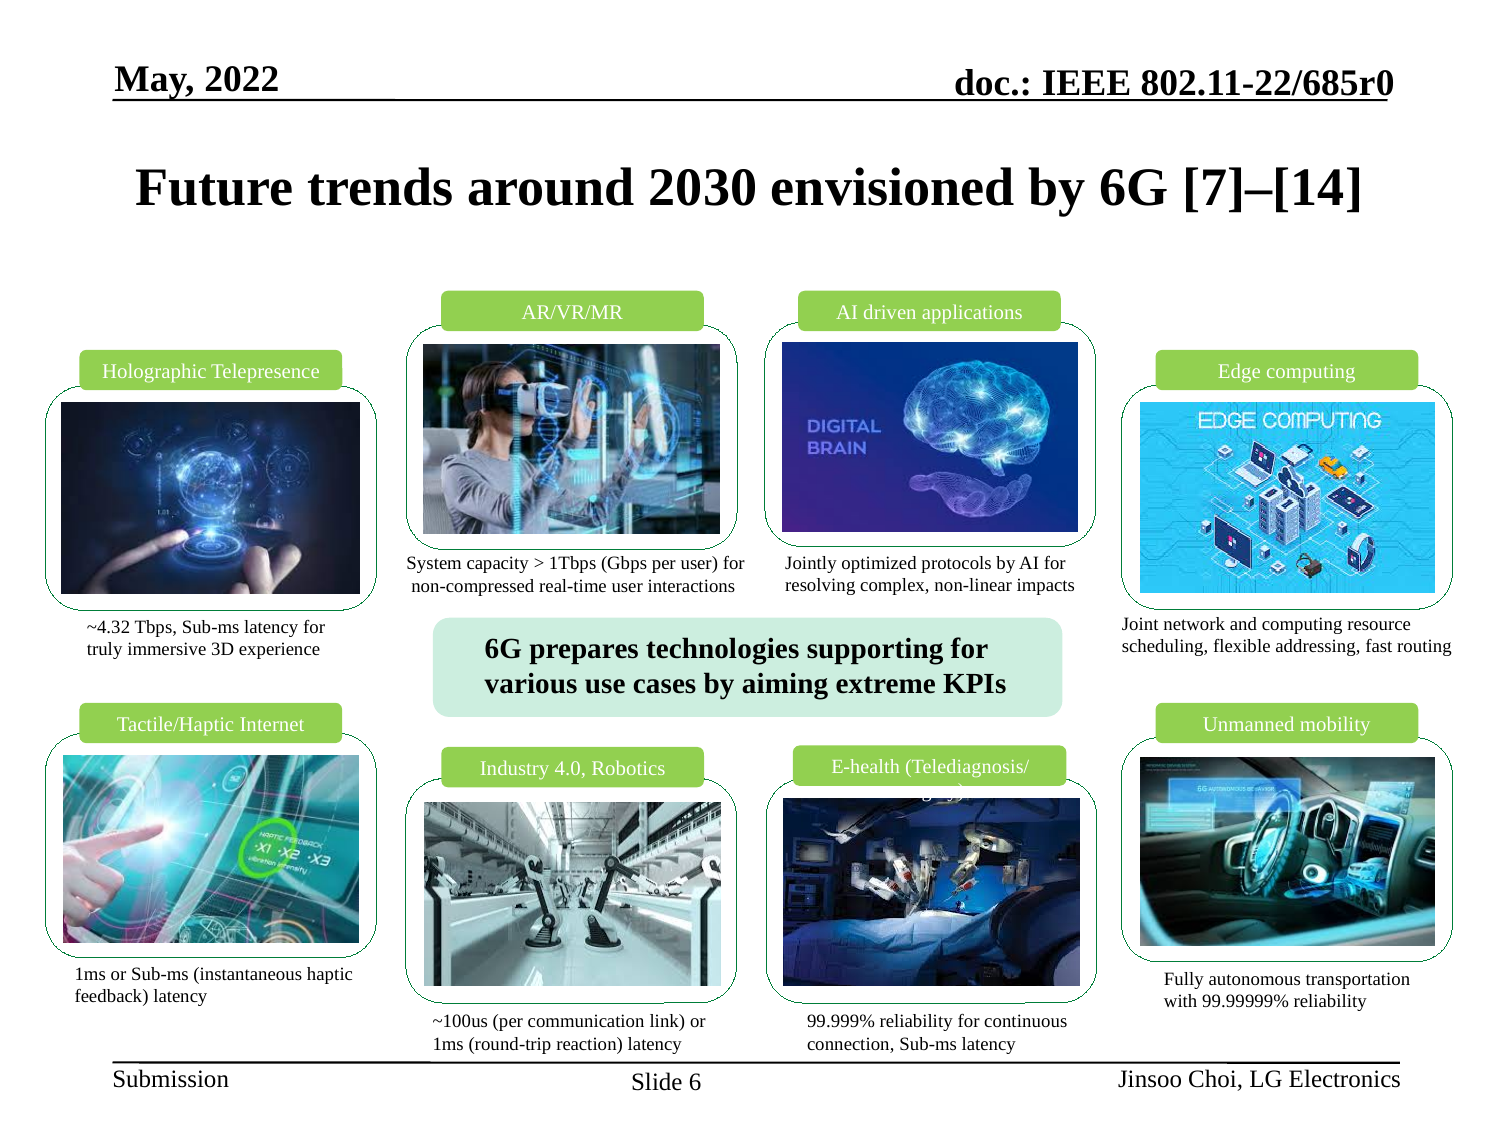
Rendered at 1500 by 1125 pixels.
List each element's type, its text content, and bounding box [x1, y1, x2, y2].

text_box [406, 325, 738, 543]
picture [424, 801, 721, 987]
picture [1139, 402, 1435, 593]
text_box 99.999% reliability for continuous connection, Sub-ms latency [792, 1001, 1094, 1062]
text_box Industry 4.0, Robotics [441, 746, 705, 788]
text_box [405, 778, 737, 1001]
slide_number Slide 6 [622, 1065, 710, 1125]
text_box ~100us (per communication link) or 1ms (round-trip reaction) latency [417, 1001, 730, 1062]
title Future trends around 2030 envisioned by 6G [7]–[14] [112, 112, 1388, 256]
picture [61, 402, 361, 595]
text_box Tactile/Haptic Internet [79, 702, 343, 744]
text_box [1121, 385, 1453, 603]
text_box System capacity > 1Tbps (Gbps per user) for non-compressed real-time user interactions [391, 543, 760, 604]
text_box [45, 386, 377, 609]
footer Jinsoo Choi, LG Electronics [878, 1061, 1402, 1093]
text_box E-health (Telediagnosis/surgery) [783, 745, 1078, 797]
text_box AR/VR/MR [441, 290, 704, 332]
text_box [766, 783, 1097, 1002]
picture [423, 343, 720, 534]
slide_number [114, 54, 423, 100]
text_box [432, 617, 1056, 717]
text_box 1ms or Sub-ms (instantaneous haptic feedback) latency [59, 953, 375, 1014]
picture [782, 342, 1079, 532]
text_box ~4.32 Tbps, Sub-ms latency for truly immersive 3D experience [72, 606, 358, 667]
text_box AI driven applications [798, 290, 1061, 332]
text_box [1121, 737, 1453, 961]
picture [63, 754, 359, 943]
text_box [764, 322, 1096, 543]
text_box Jointly optimized protocols by AI for resolving complex, non-linear impacts [770, 543, 1102, 603]
text_box Fully autonomous transportation with 99.99999% reliability [1149, 959, 1462, 1019]
text_box Joint network and computing resource scheduling, flexible addressing, fast routing [1107, 603, 1482, 664]
text_box Unmanned mobility [1155, 702, 1419, 744]
text_box Edge computing [1155, 349, 1419, 391]
picture [1139, 756, 1435, 947]
text_box Holographic Telepresence [79, 349, 343, 391]
text_box [45, 733, 377, 953]
list 6G prepares technologies supporting for various use cases by aiming extreme KPIs [469, 621, 1067, 728]
picture [783, 798, 1080, 987]
